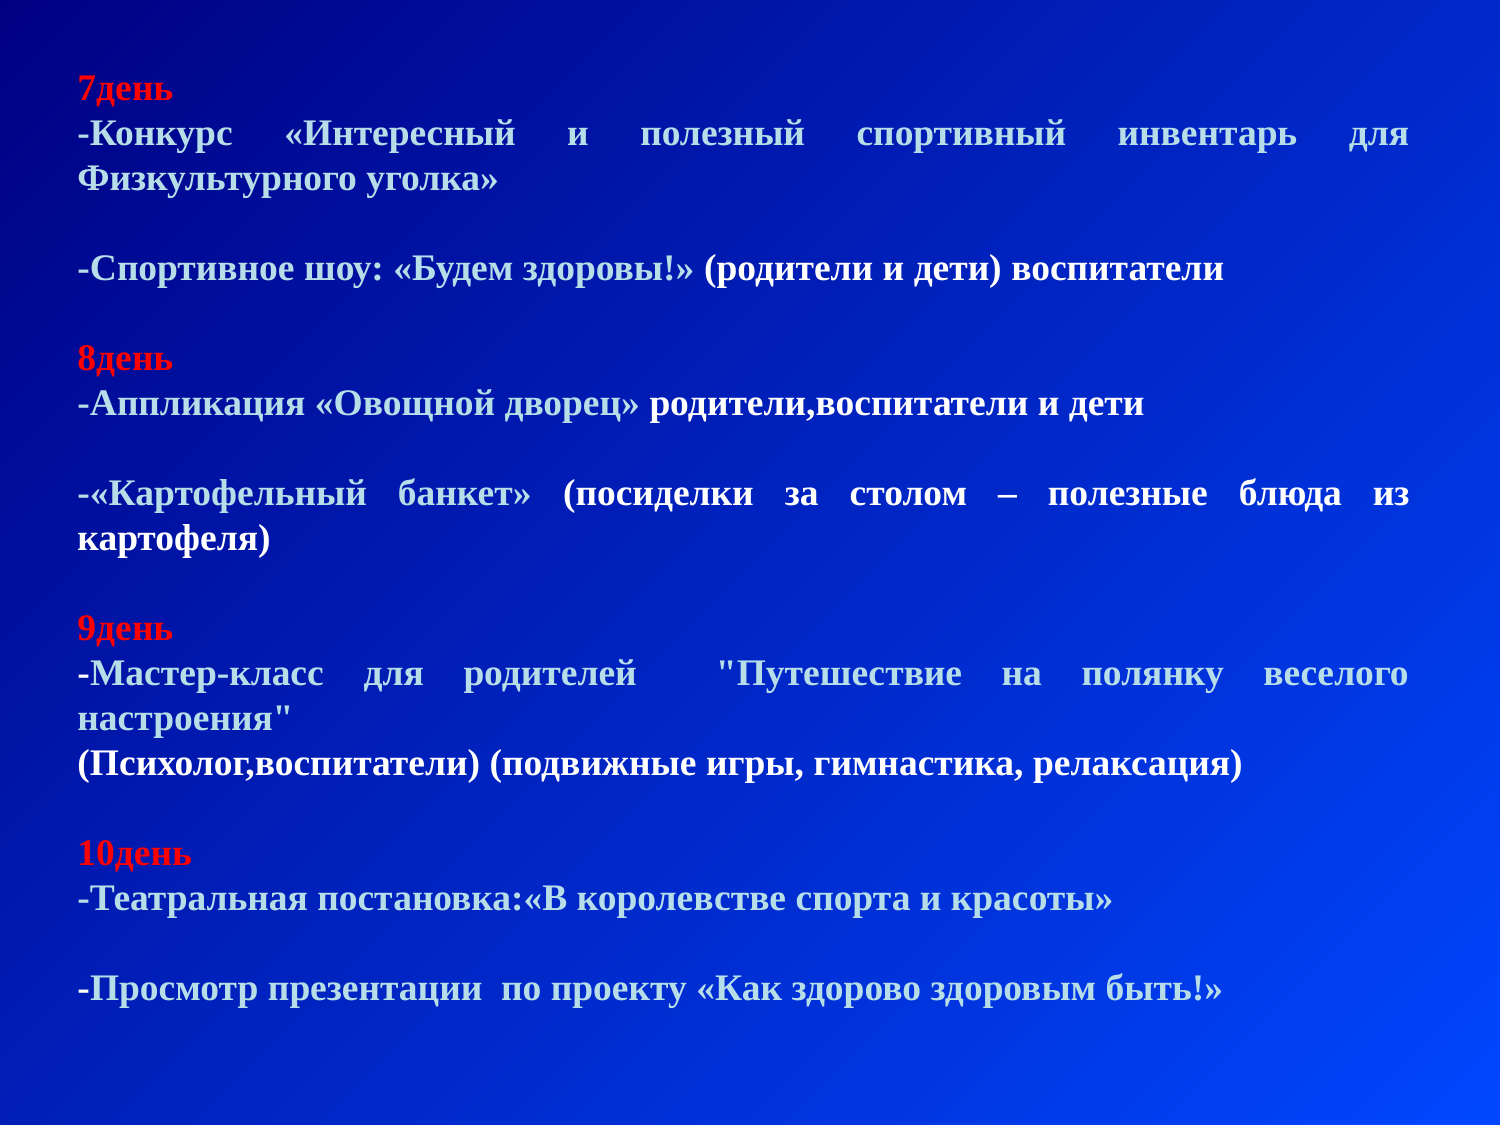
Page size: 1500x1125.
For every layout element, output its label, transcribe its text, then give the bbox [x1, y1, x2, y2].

text_box 7день -Конкурс «Интересный и полезный спортивный инвентарь для Физкультурного уголка» -Спортивное шоу: «Будем здоровы!» (родители и дети) воспитатели 8день -Аппликация «Овощной дворец» родители,воспитатели и дети -«Картофельный банкет» (посиделки за столом – полезные блюда из картофеля) 9день -Мастер-класс для родителей "Путешествие на полянку веселого настроения" (Психолог,воспитатели) (подвижные игры, гимнастика, релаксация) 10день -Театральная постановка:«В королевстве спорта и красоты» -Просмотр презентации по проекту «Как здорово здоровым быть!» [62, 55, 1425, 1096]
